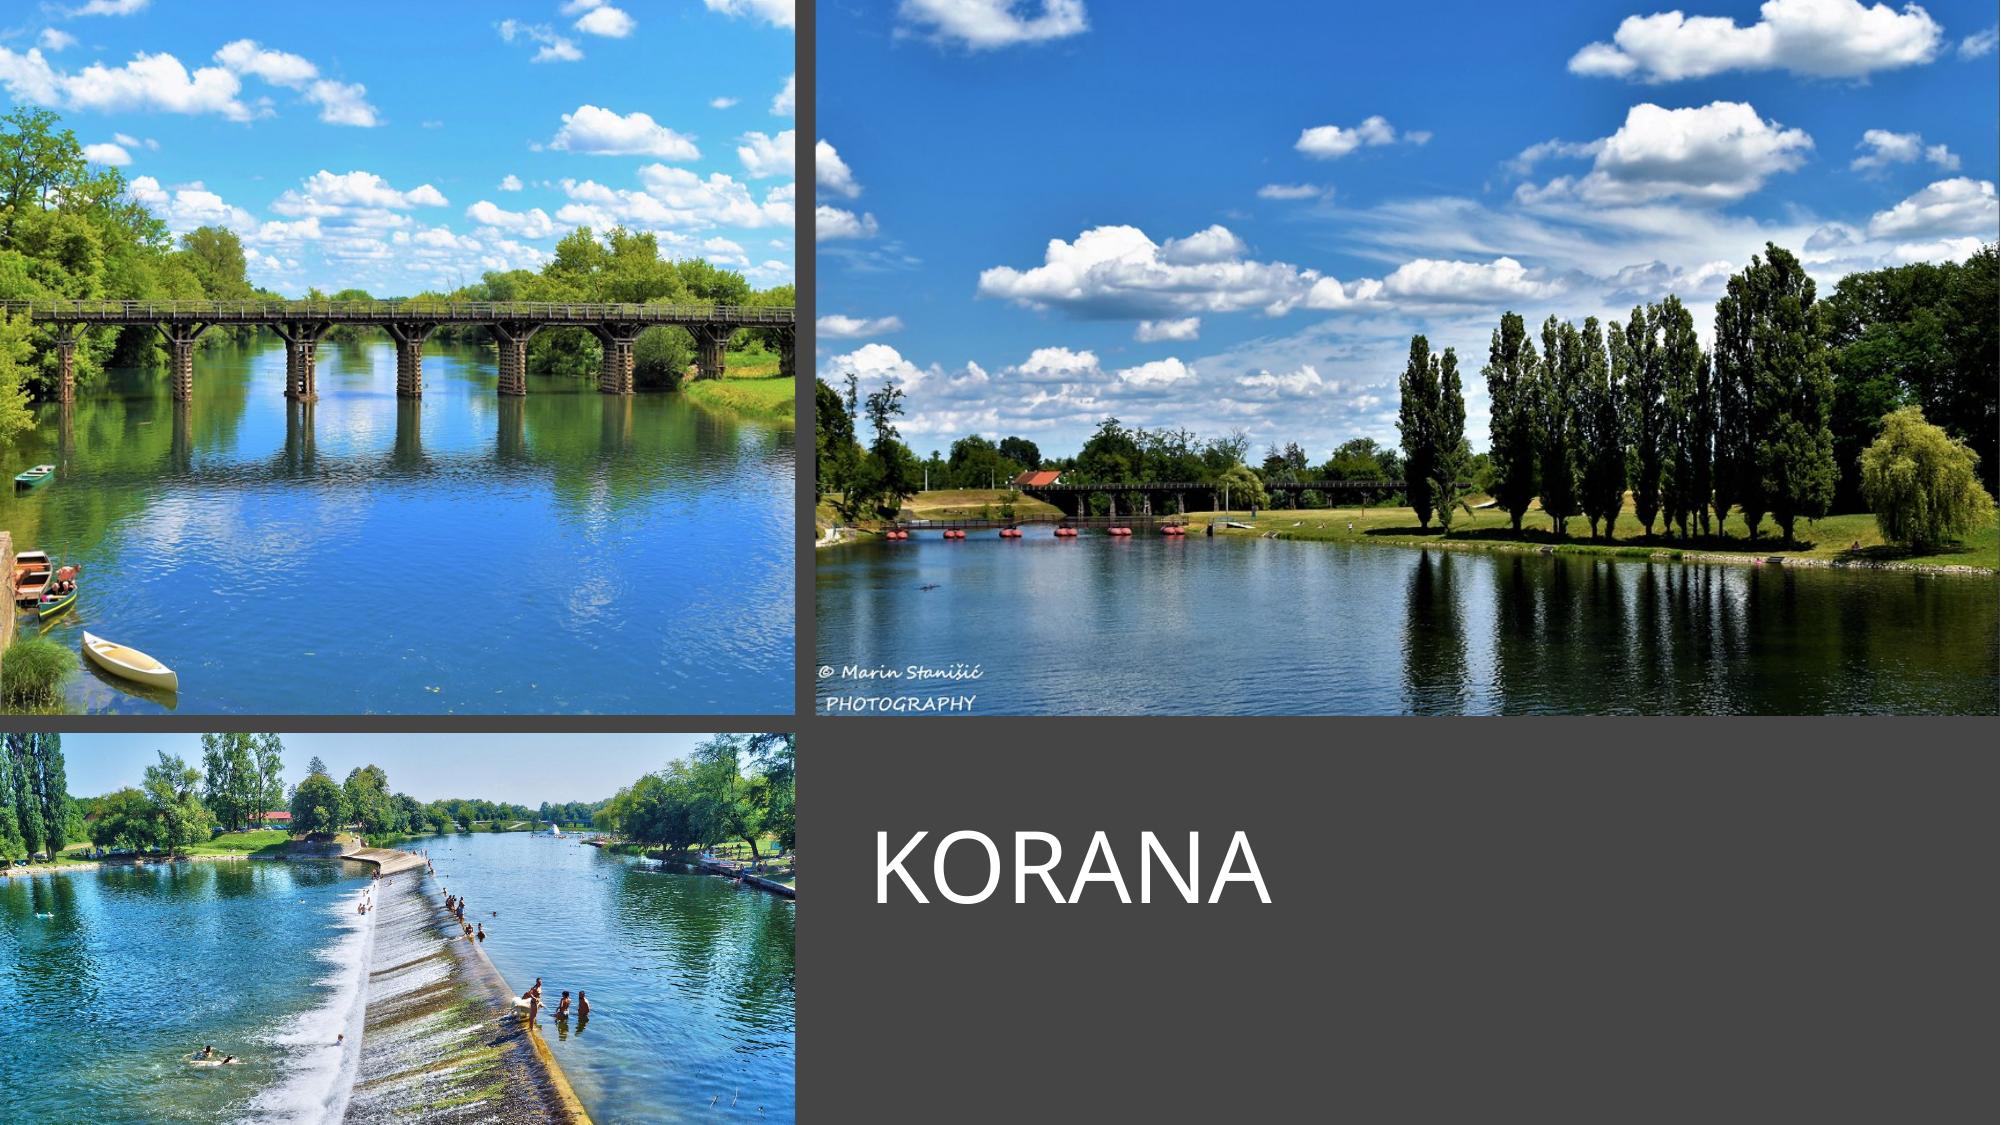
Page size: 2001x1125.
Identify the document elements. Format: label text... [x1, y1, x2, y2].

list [0, 733, 796, 1125]
title KORANA [853, 765, 1943, 978]
picture [0, 0, 796, 716]
picture [815, 0, 2000, 716]
